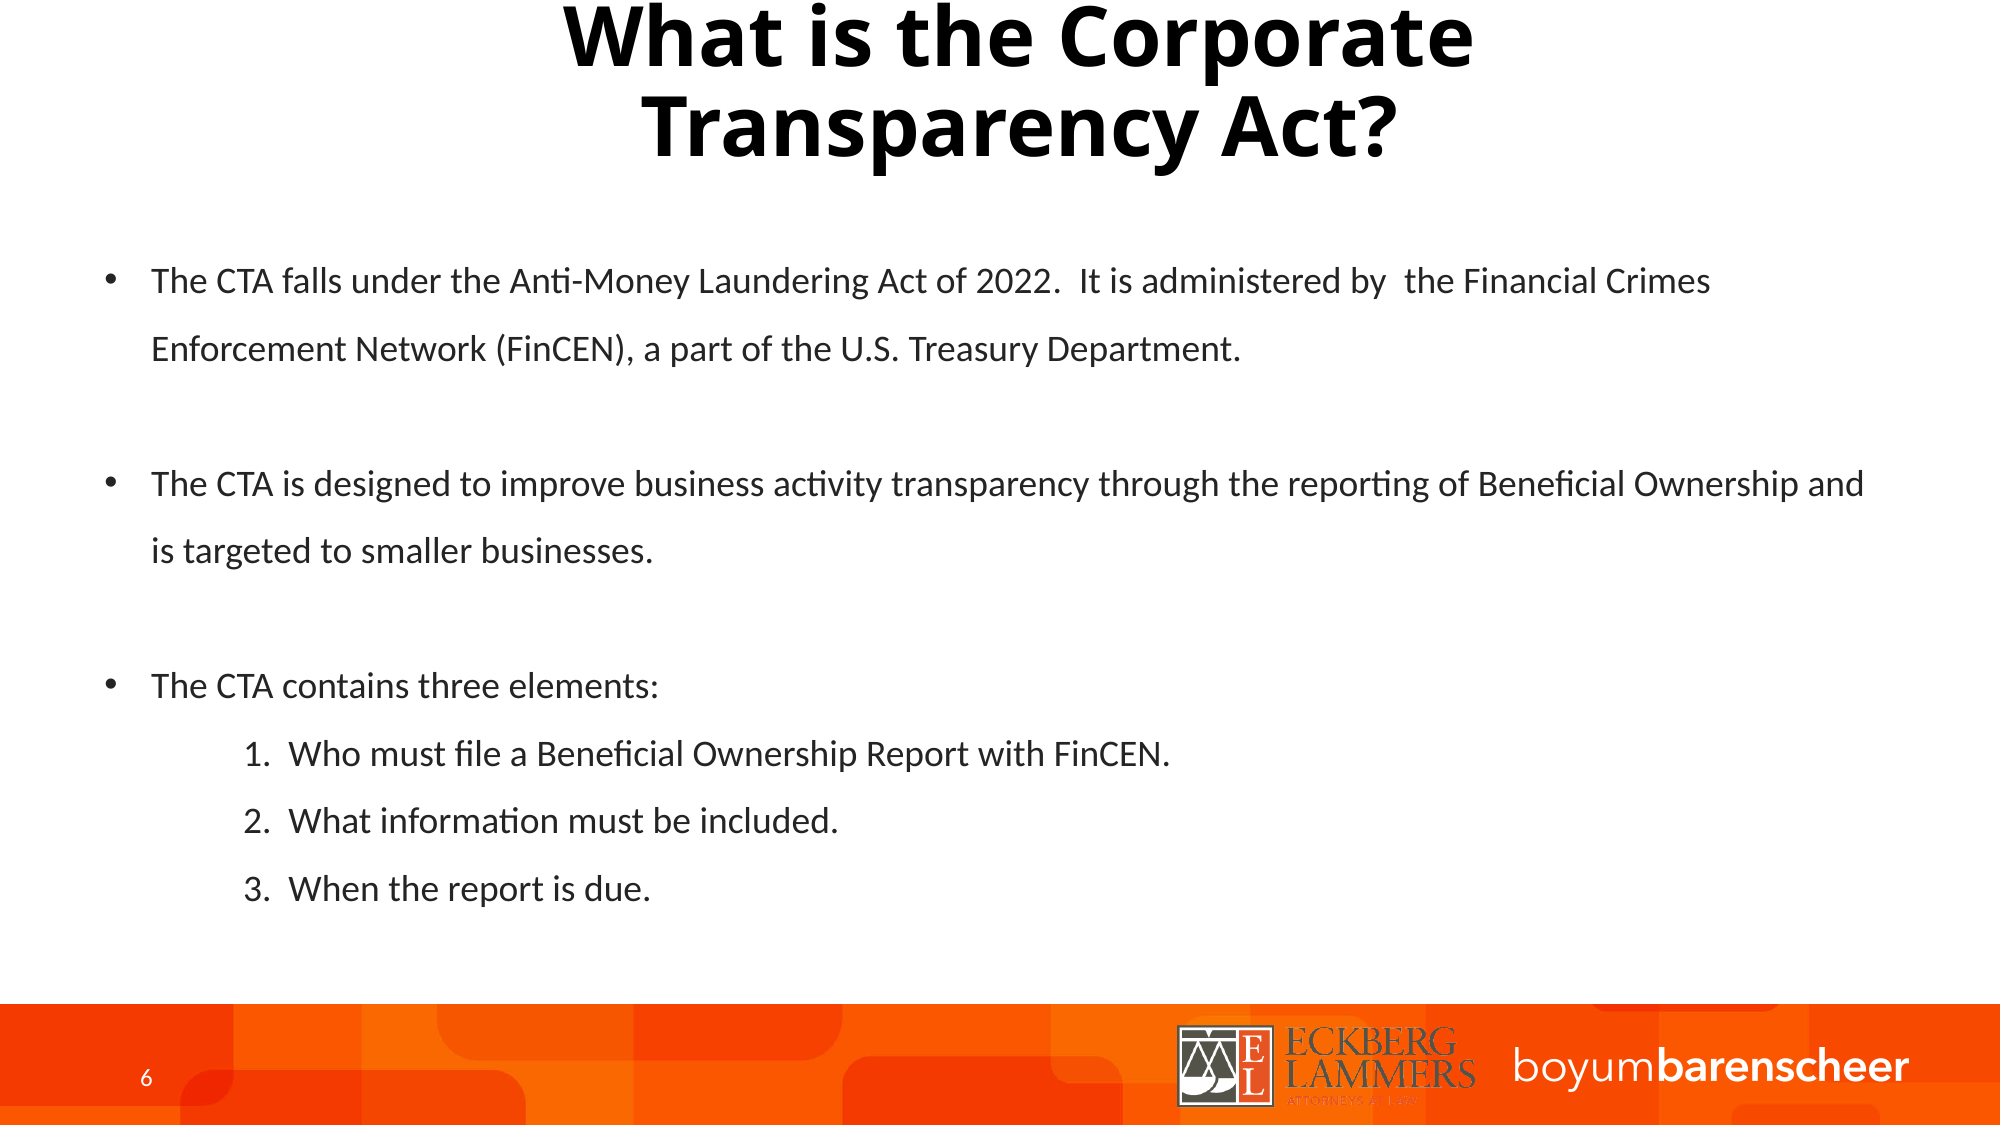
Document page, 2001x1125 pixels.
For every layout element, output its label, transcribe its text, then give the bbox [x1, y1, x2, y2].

picture [0, 1004, 2000, 1125]
title What is the Corporate Transparency Act? [307, 54, 1732, 182]
text_box The CTA falls under the Anti-Money Laundering Act of 2022. It is administered by the Financial Crimes Enforcement Network (FinCEN), a part of the U.S. Treasury Department. The CTA is designed to improve business activity transparency through the reporting of Beneficial Ownership and is targeted to smaller businesses. The CTA contains three elements: 1. Who must file a Beneficial Ownership Report with FinCEN. 2. What information must be included. 3. When the report is due. [89, 226, 1905, 1004]
